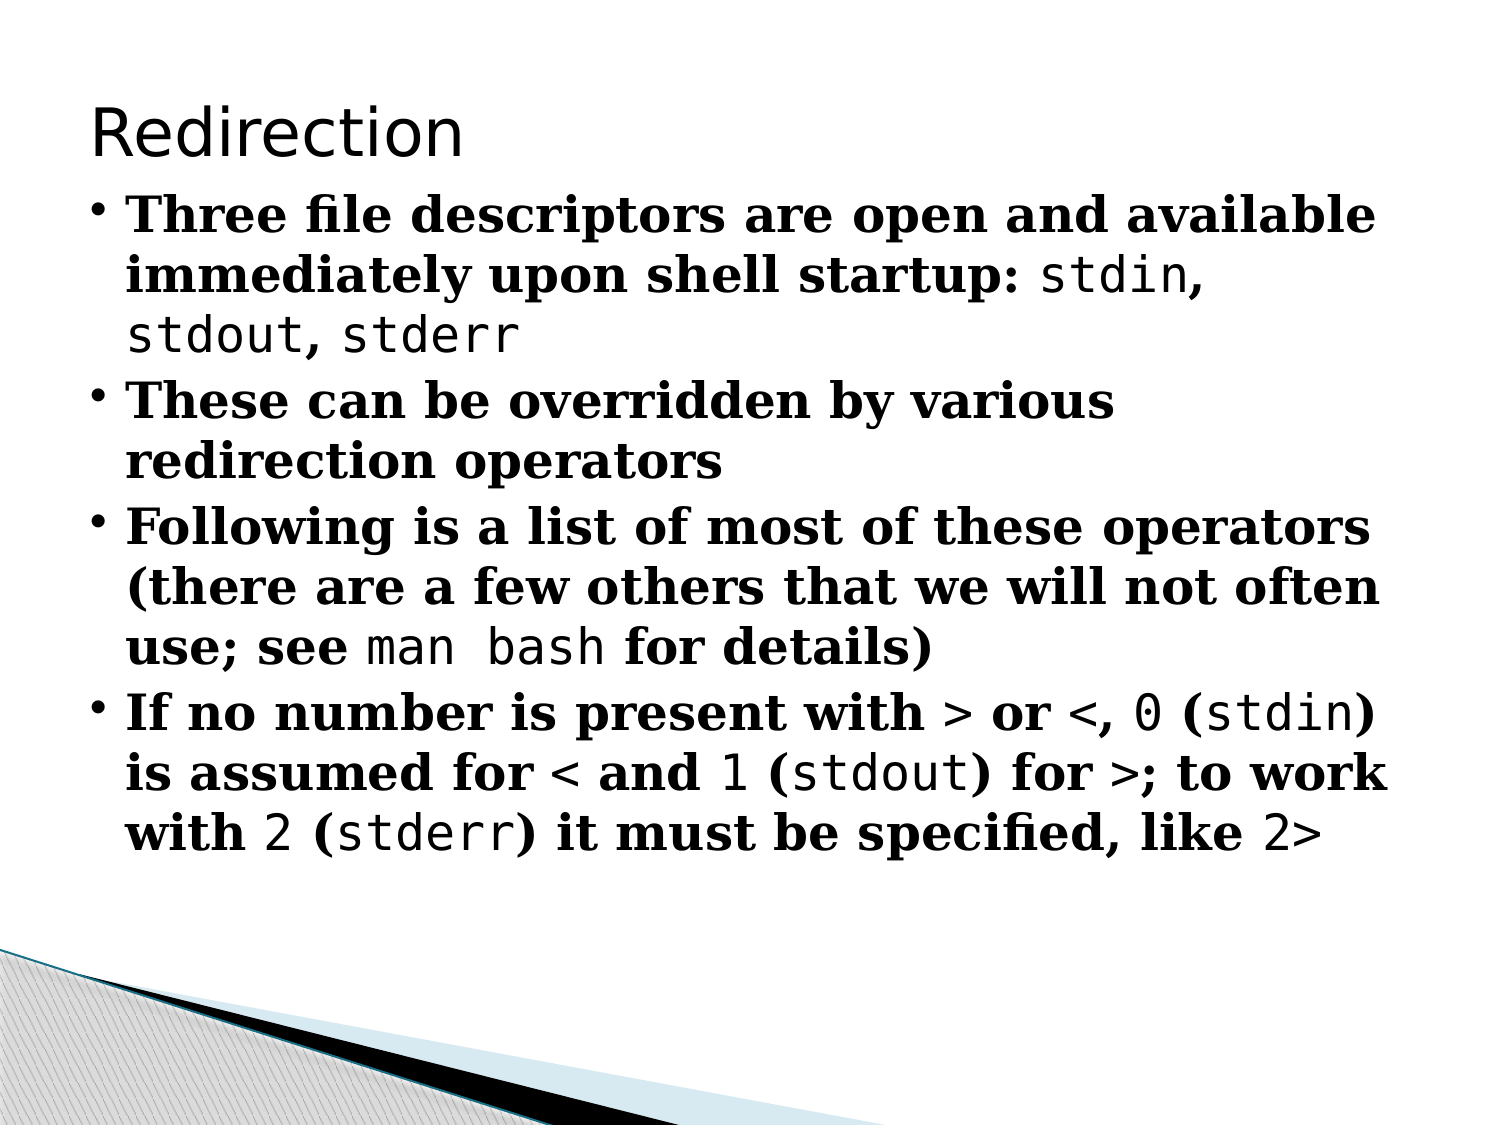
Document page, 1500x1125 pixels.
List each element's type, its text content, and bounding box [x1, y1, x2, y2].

text_box Redirection Three file descriptors are open and available immediately upon shell startup: stdin, stdout, stderr These can be overridden by various redirection operators Following is a list of most of these operators (there are a few others that we will not often use; see man bash for details) If no number is present with > or <, 0 (stdin) is assumed for < and 1 (stdout) for >; to work with 2 (stderr) it must be specified, like 2> [74, 82, 1425, 994]
